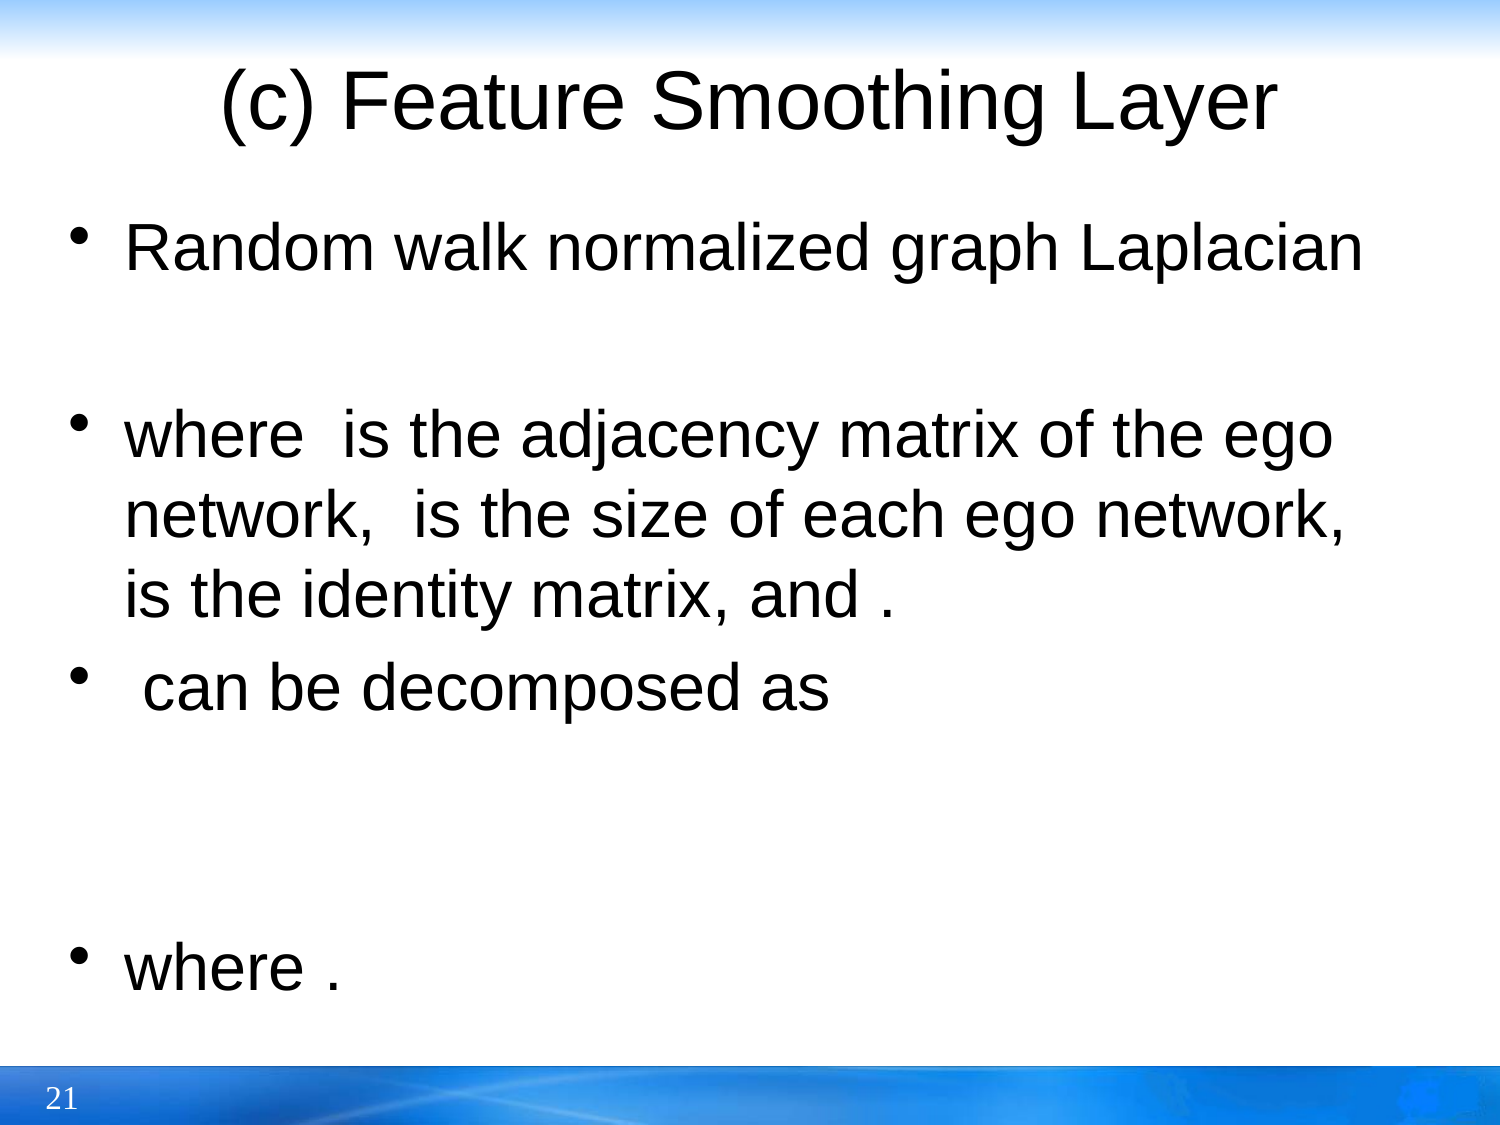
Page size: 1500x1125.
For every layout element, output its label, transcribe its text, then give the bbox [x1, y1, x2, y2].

title (c) Feature Smoothing Layer [40, 30, 1460, 162]
picture [0, 1066, 1500, 1125]
